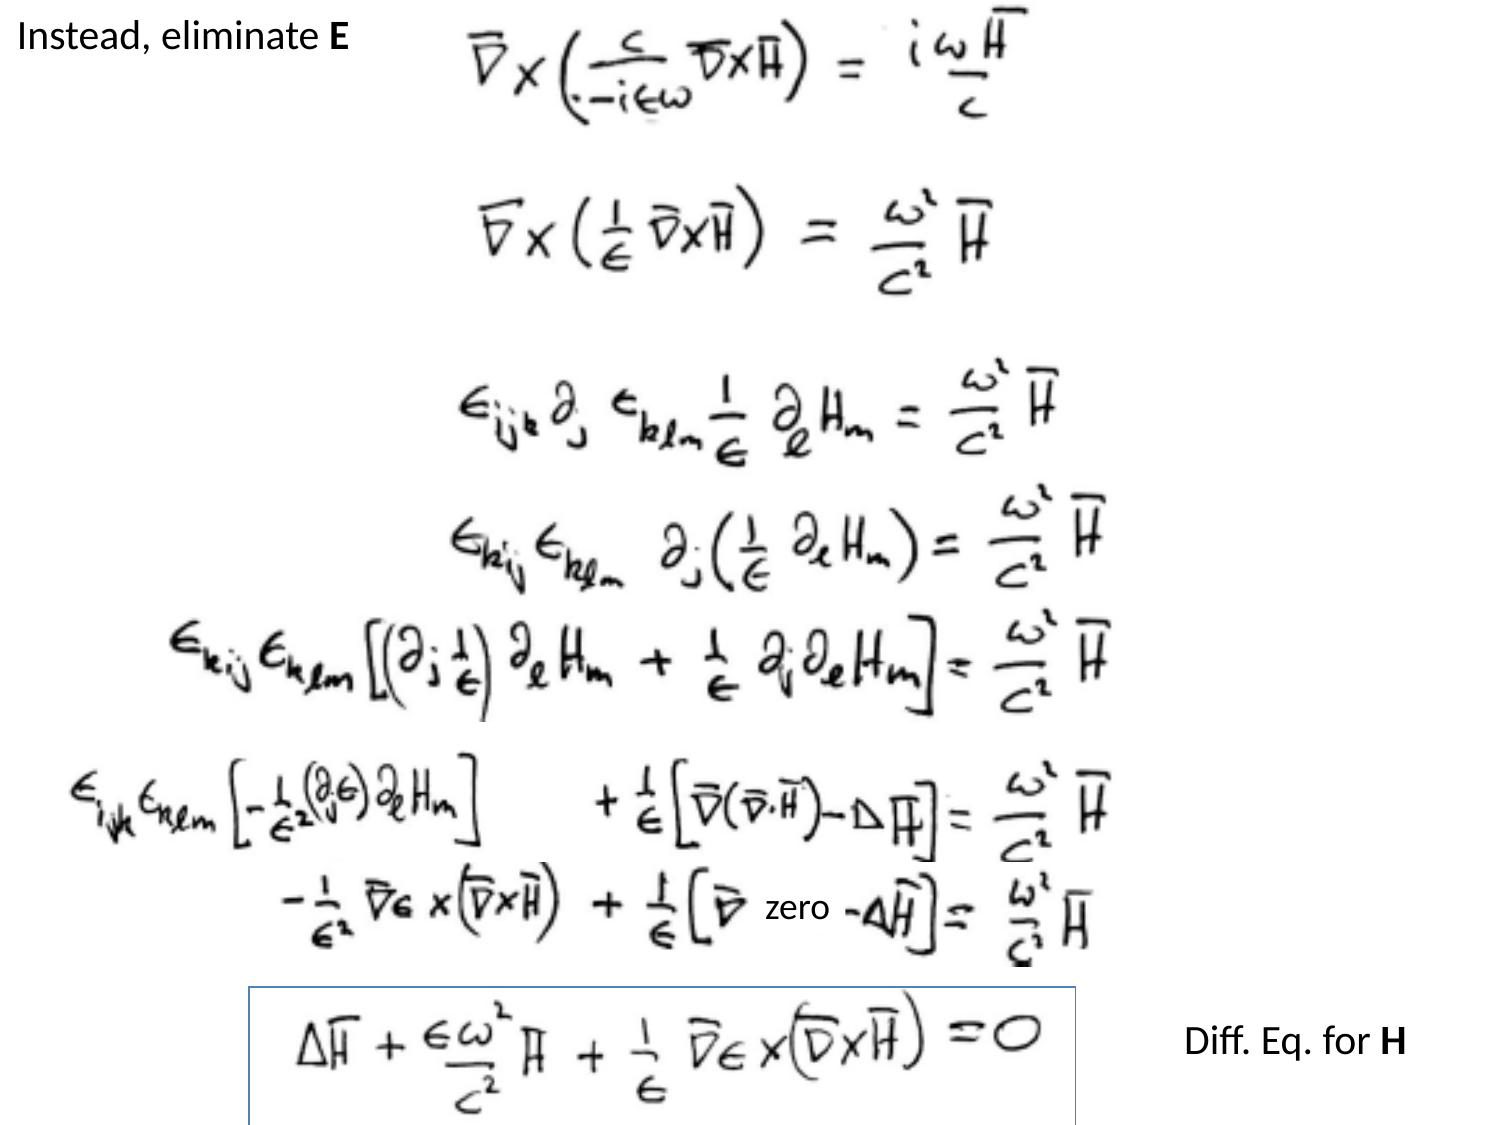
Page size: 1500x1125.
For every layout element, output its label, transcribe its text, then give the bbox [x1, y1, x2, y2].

picture [249, 987, 1076, 1125]
picture [57, 736, 1126, 967]
text_box Diff. Eq. for H [1169, 1005, 1422, 1071]
text_box Instead, eliminate E [2, 0, 365, 65]
picture [162, 0, 1126, 724]
